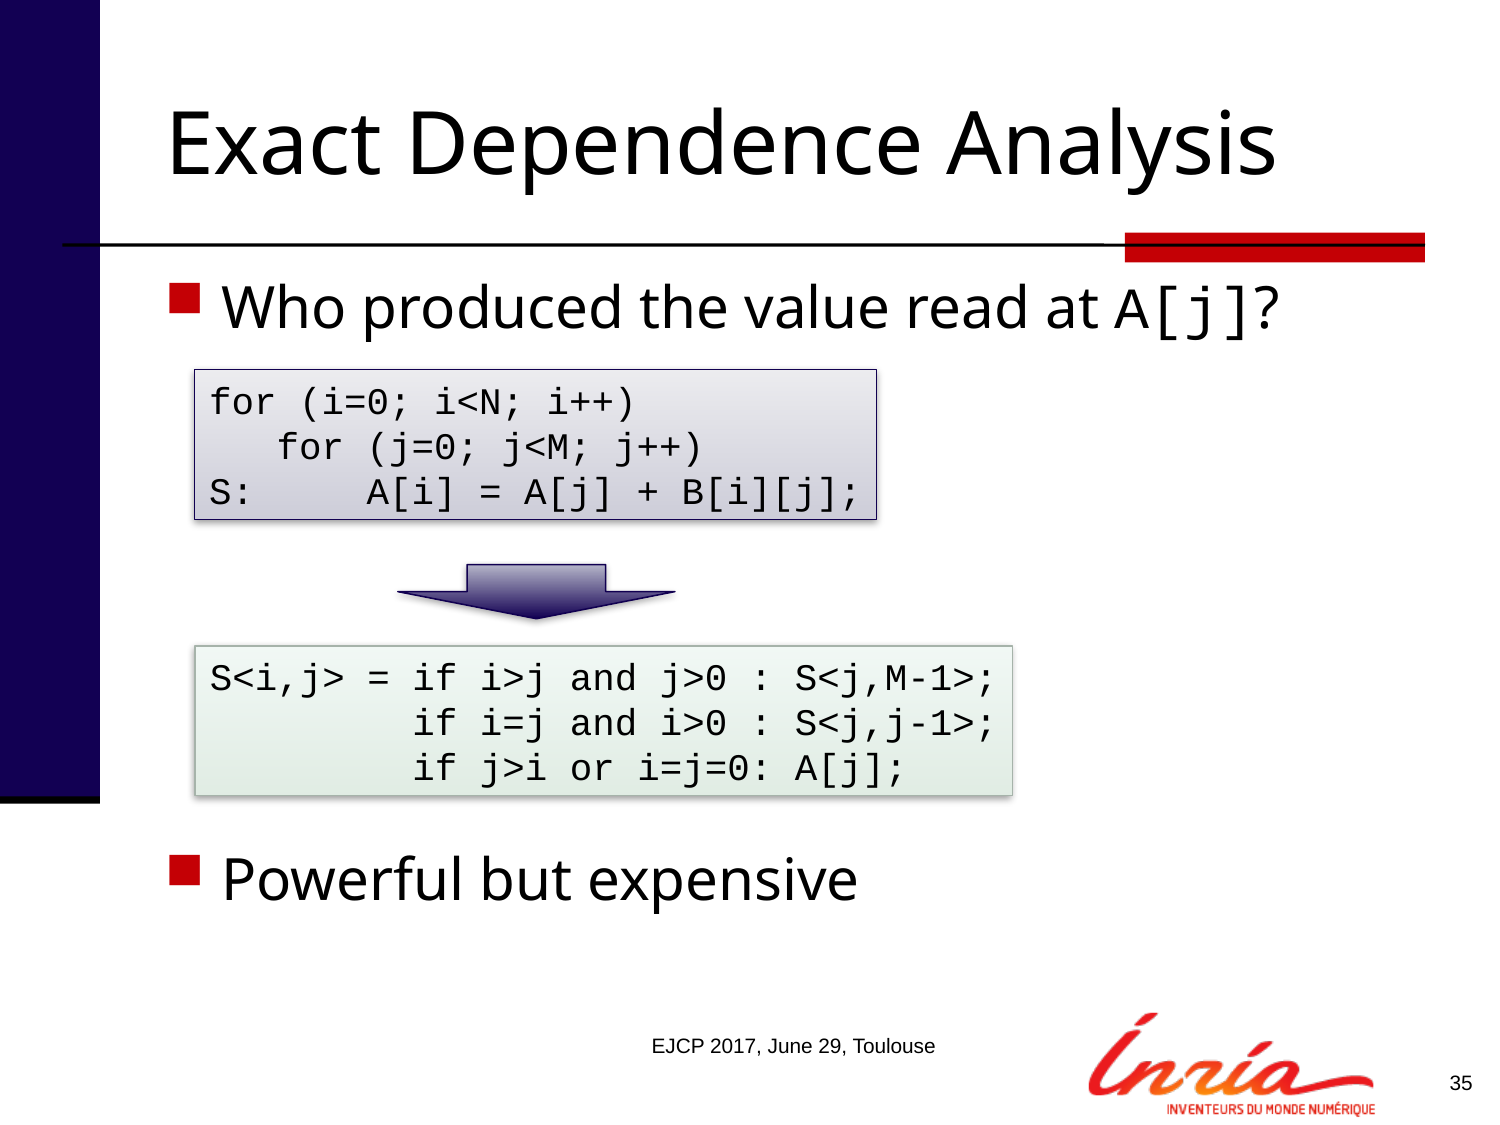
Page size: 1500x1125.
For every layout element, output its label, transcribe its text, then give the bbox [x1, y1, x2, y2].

list Who produced the value read at A[j]? Powerful but expensive [149, 262, 1426, 1006]
text_box [397, 563, 676, 620]
footer EJCP 2017, June 29, Toulouse [549, 1024, 1038, 1101]
title Exact Dependence Analysis [149, 45, 1426, 234]
text_box for (i=0; i<N; i++) for (j=0; j<M; j++) S: A[i] = A[j] + B[i][j]; [194, 369, 877, 520]
slide_number 35 [1174, 1062, 1488, 1101]
picture [1073, 1006, 1391, 1125]
text_box S<i,j> = if i>j and j>0 : S<j,M-1>; if i=j and i>0 : S<j,j-1>; if j>i or i=j=0: A[j]; [194, 645, 1013, 796]
